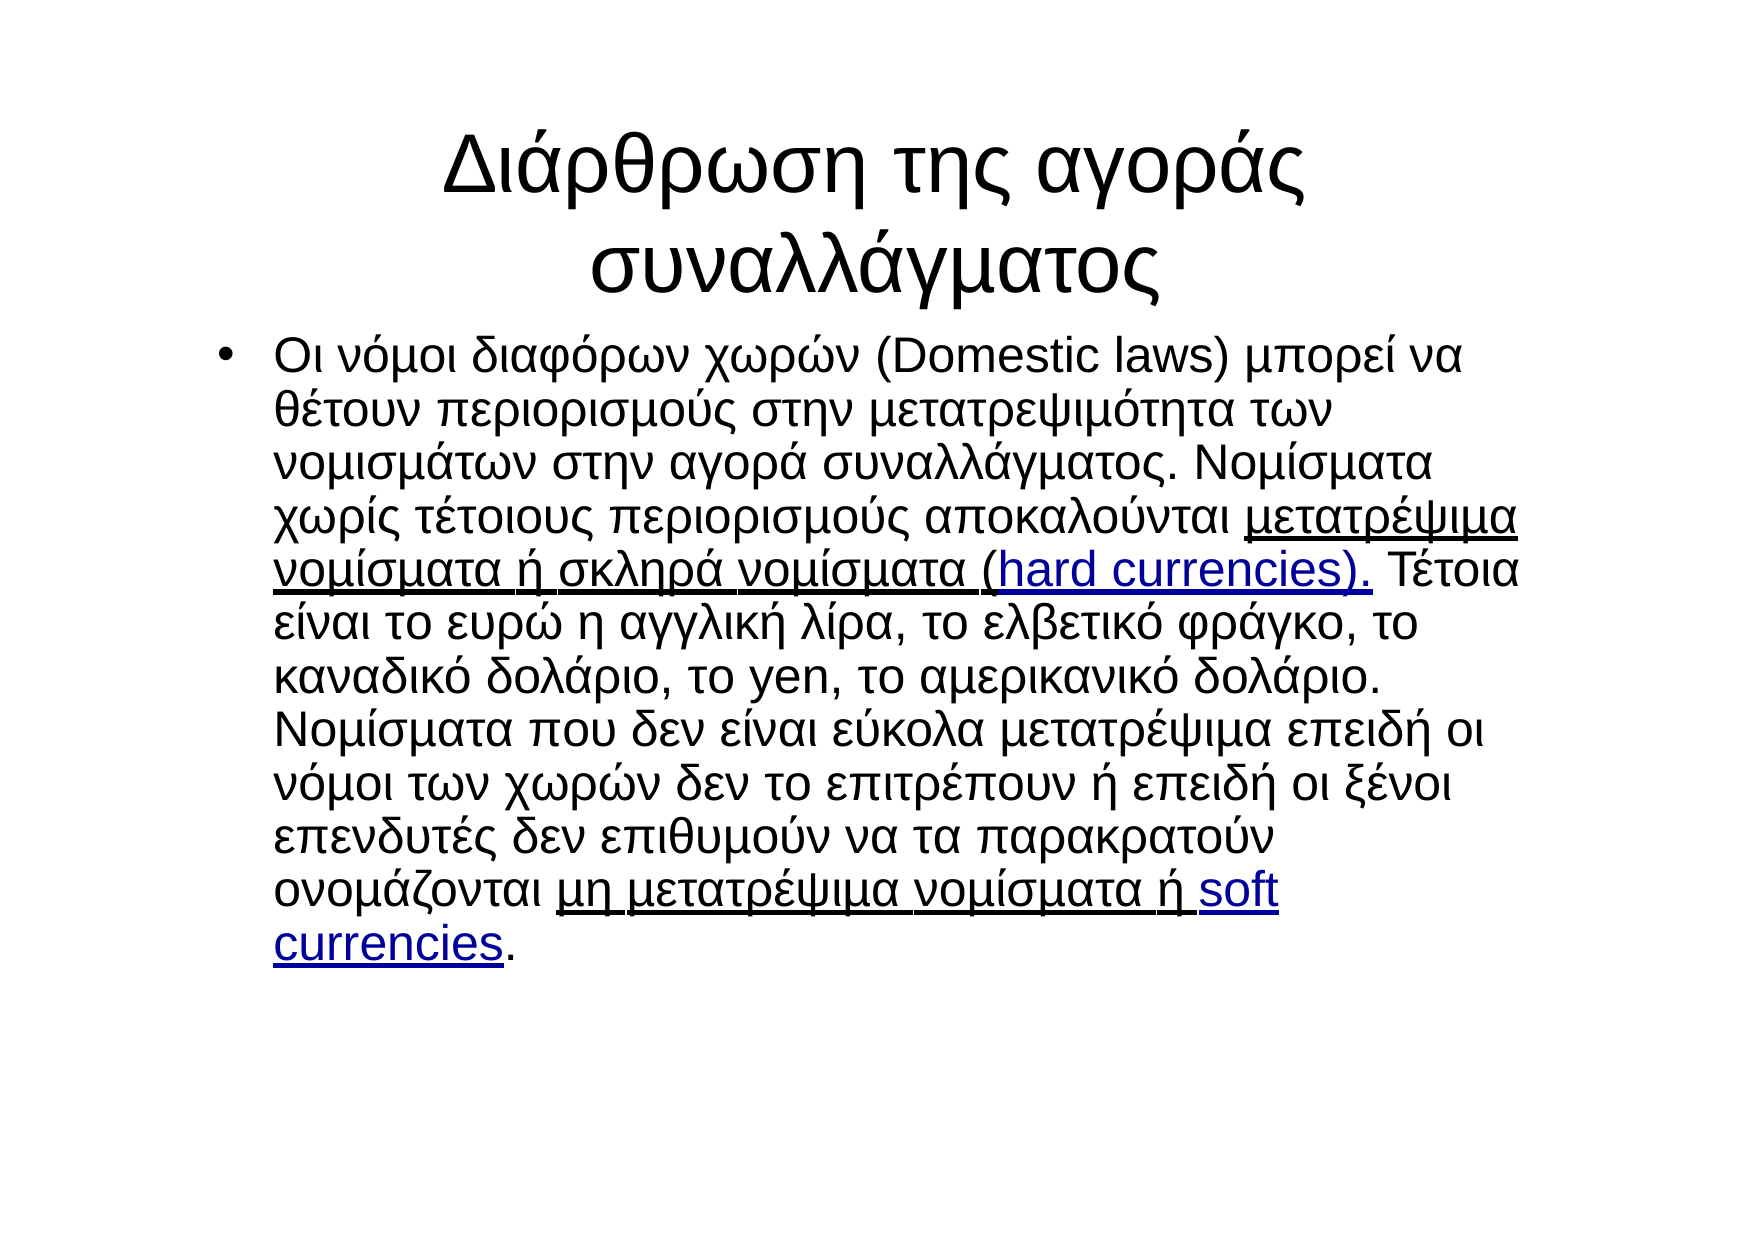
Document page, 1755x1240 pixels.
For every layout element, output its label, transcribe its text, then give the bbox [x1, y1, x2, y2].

text_box Οι νόµοι διαφόρων χωρών (Domestic laws) µπορεί να θέτουν περιορισµούς στην µετατρεψιµότητα των νοµισµάτων στην αγορά συναλλάγµατος. Νοµίσµατα χωρίς τέτοιους περιορισµούς αποκαλούνται µετατρέψιµα νοµίσµατα ή σκληρά νοµίσµατα (hard currencies). Τέτοια είναι το ευρώ η αγγλική λίρα, το ελβετικό φράγκο, το καναδικό δολάριο, το yen, το αµερικανικό δολάριο. Νοµίσµατα που δεν είναι εύκολα µετατρέψιµα επειδή οι νόµοι των χωρών δεν το επιτρέπουν ή επειδή οι ξένοι επενδυτές δεν επιθυµούν να τα παρακρατούν ονοµάζονται µη µετατρέψιµα νοµίσµατα ή soft currencies. [215, 330, 1529, 971]
title ∆ιάρθρωση της αγοράς συναλλάγµατος [232, 109, 1522, 317]
